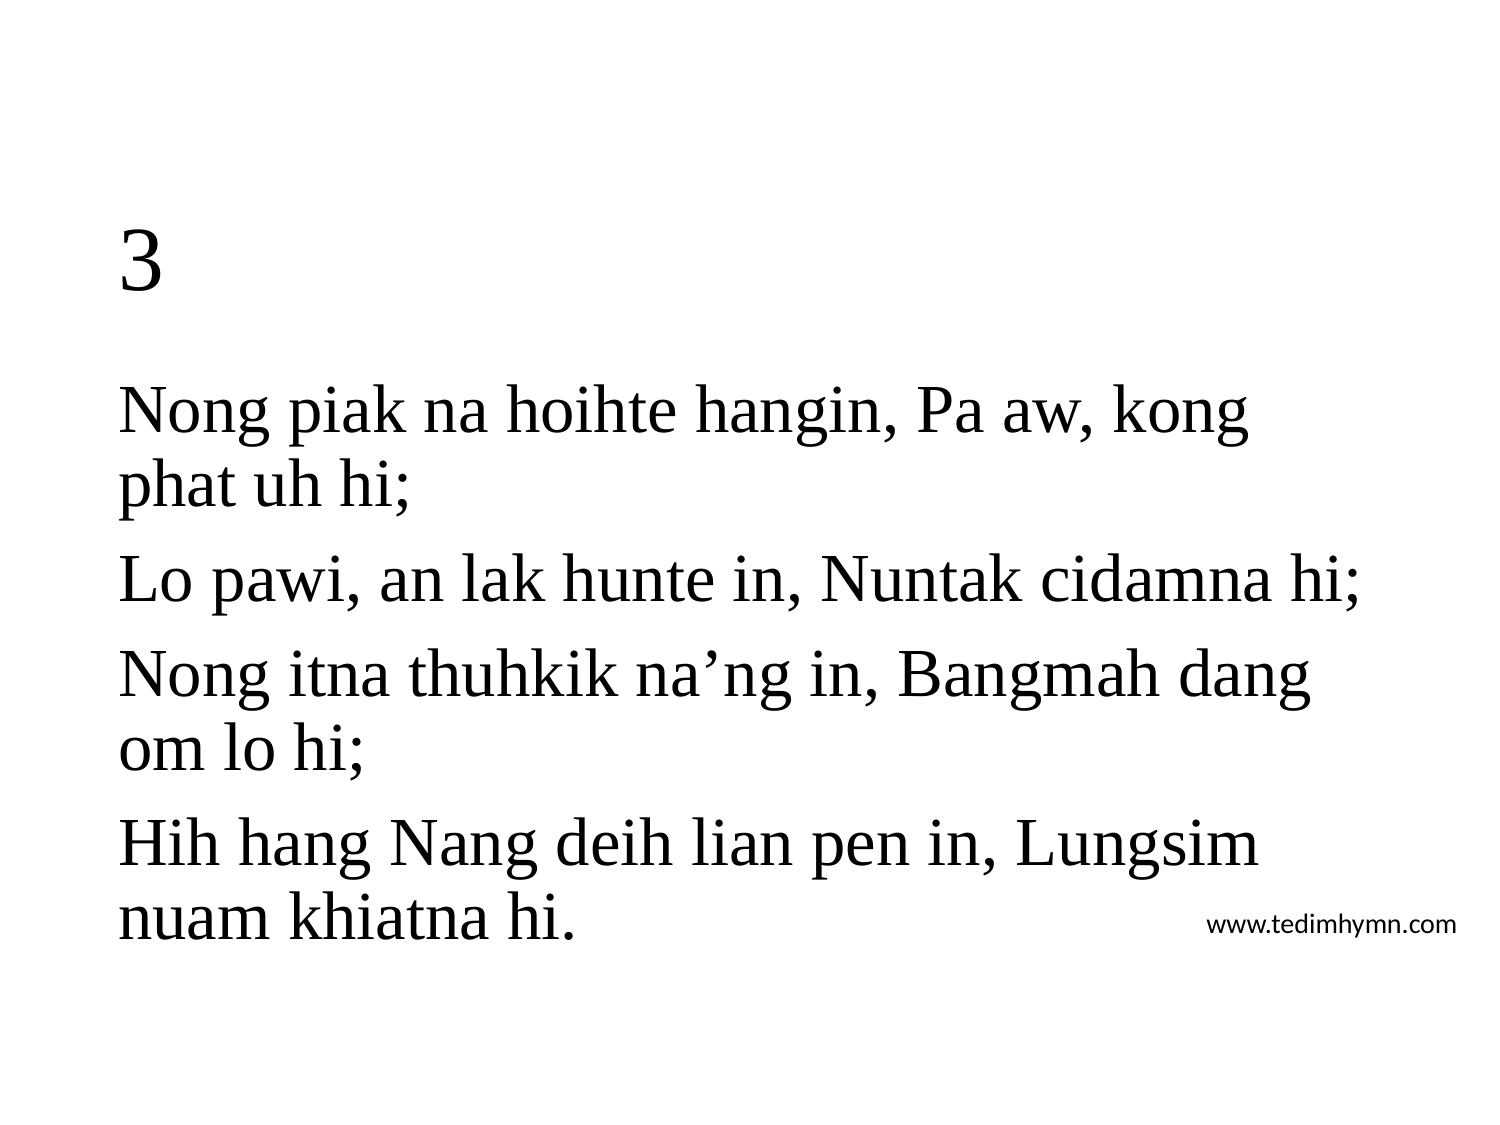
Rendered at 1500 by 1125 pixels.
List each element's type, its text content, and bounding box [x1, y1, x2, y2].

list Nong piak na hoihte hangin, Pa aw, kong phat uh hi; Lo pawi, an lak hunte in, Nuntak cidamna hi; Nong itna thuhkik na’ng in, Bangmah dang om lo hi; Hih hang Nang deih lian pen in, Lungsim nuam khiatna hi. [103, 365, 1397, 901]
title 3 [103, 200, 1397, 322]
text_box www.tedimhymn.com [1191, 897, 1500, 947]
